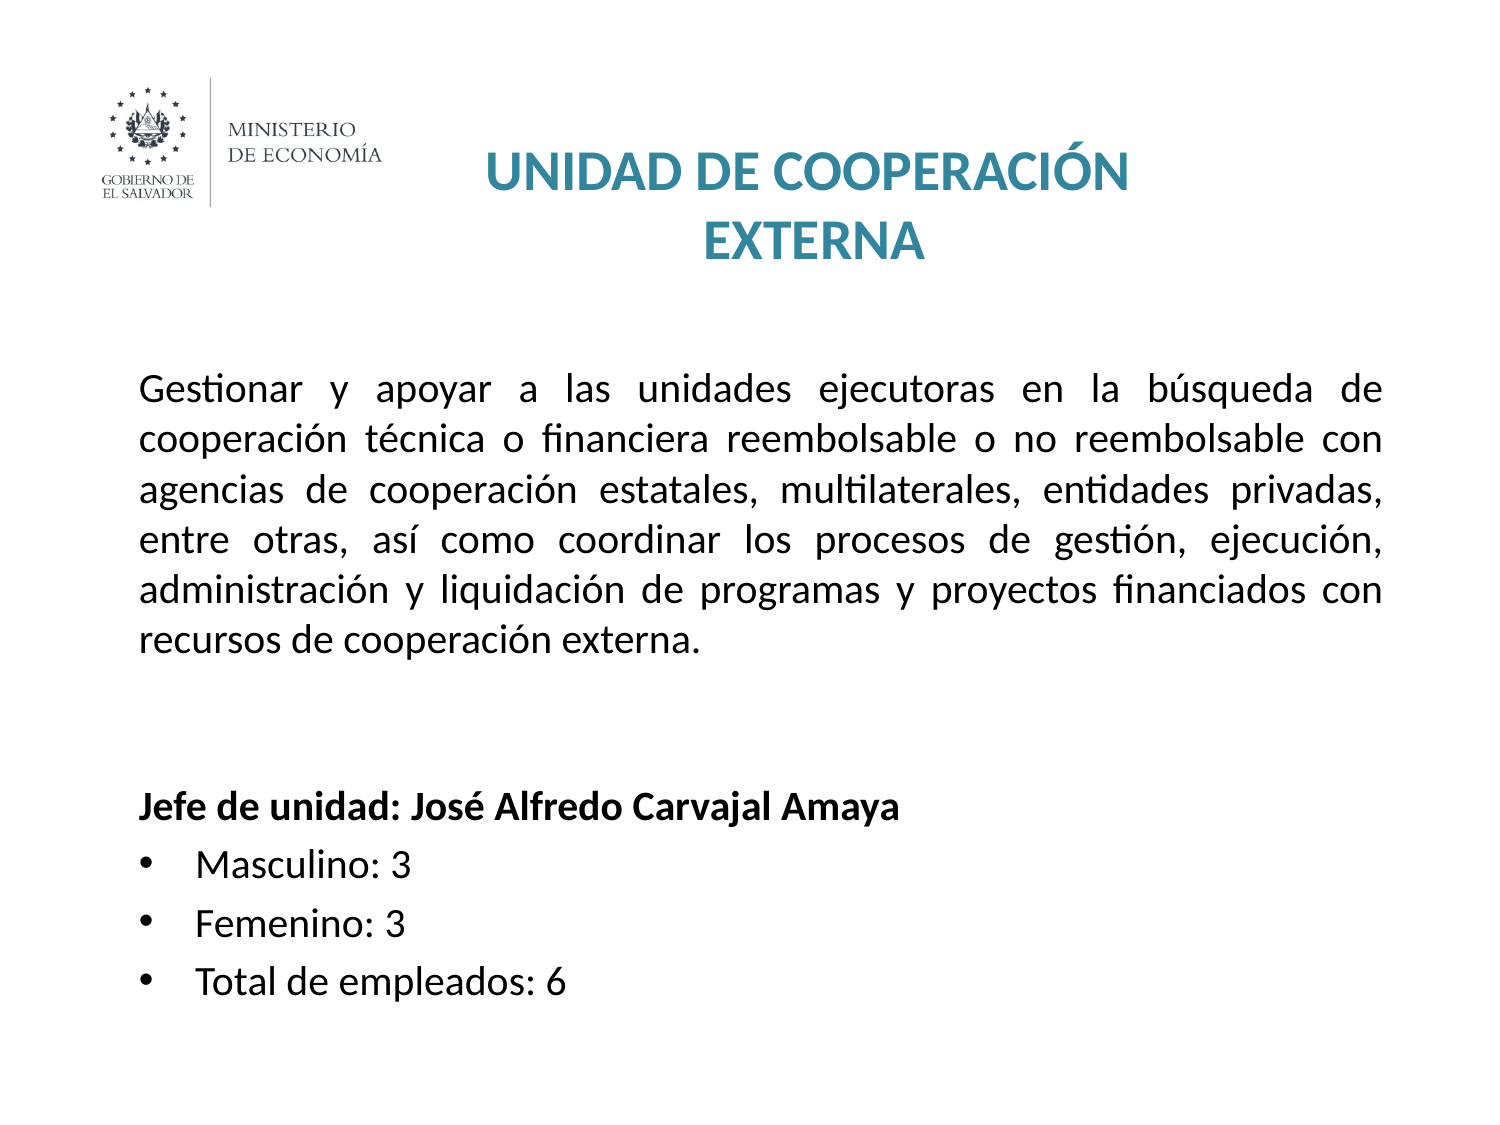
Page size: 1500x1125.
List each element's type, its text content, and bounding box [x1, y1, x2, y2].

picture [90, 54, 398, 224]
title Unidad de Cooperación externa [348, 125, 1282, 278]
list Gestionar y apoyar a las unidades ejecutoras en la búsqueda de cooperación técnica o financiera reembolsable o no reembolsable con agencias de cooperación estatales, multilaterales, entidades privadas, entre otras, así como coordinar los procesos de gestión, ejecución, administración y liquidación de programas y proyectos financiados con recursos de cooperación externa. Jefe de unidad: José Alfredo Carvajal Amaya Masculino: 3 Femenino: 3 Total de empleados: 6 [123, 278, 1399, 1012]
